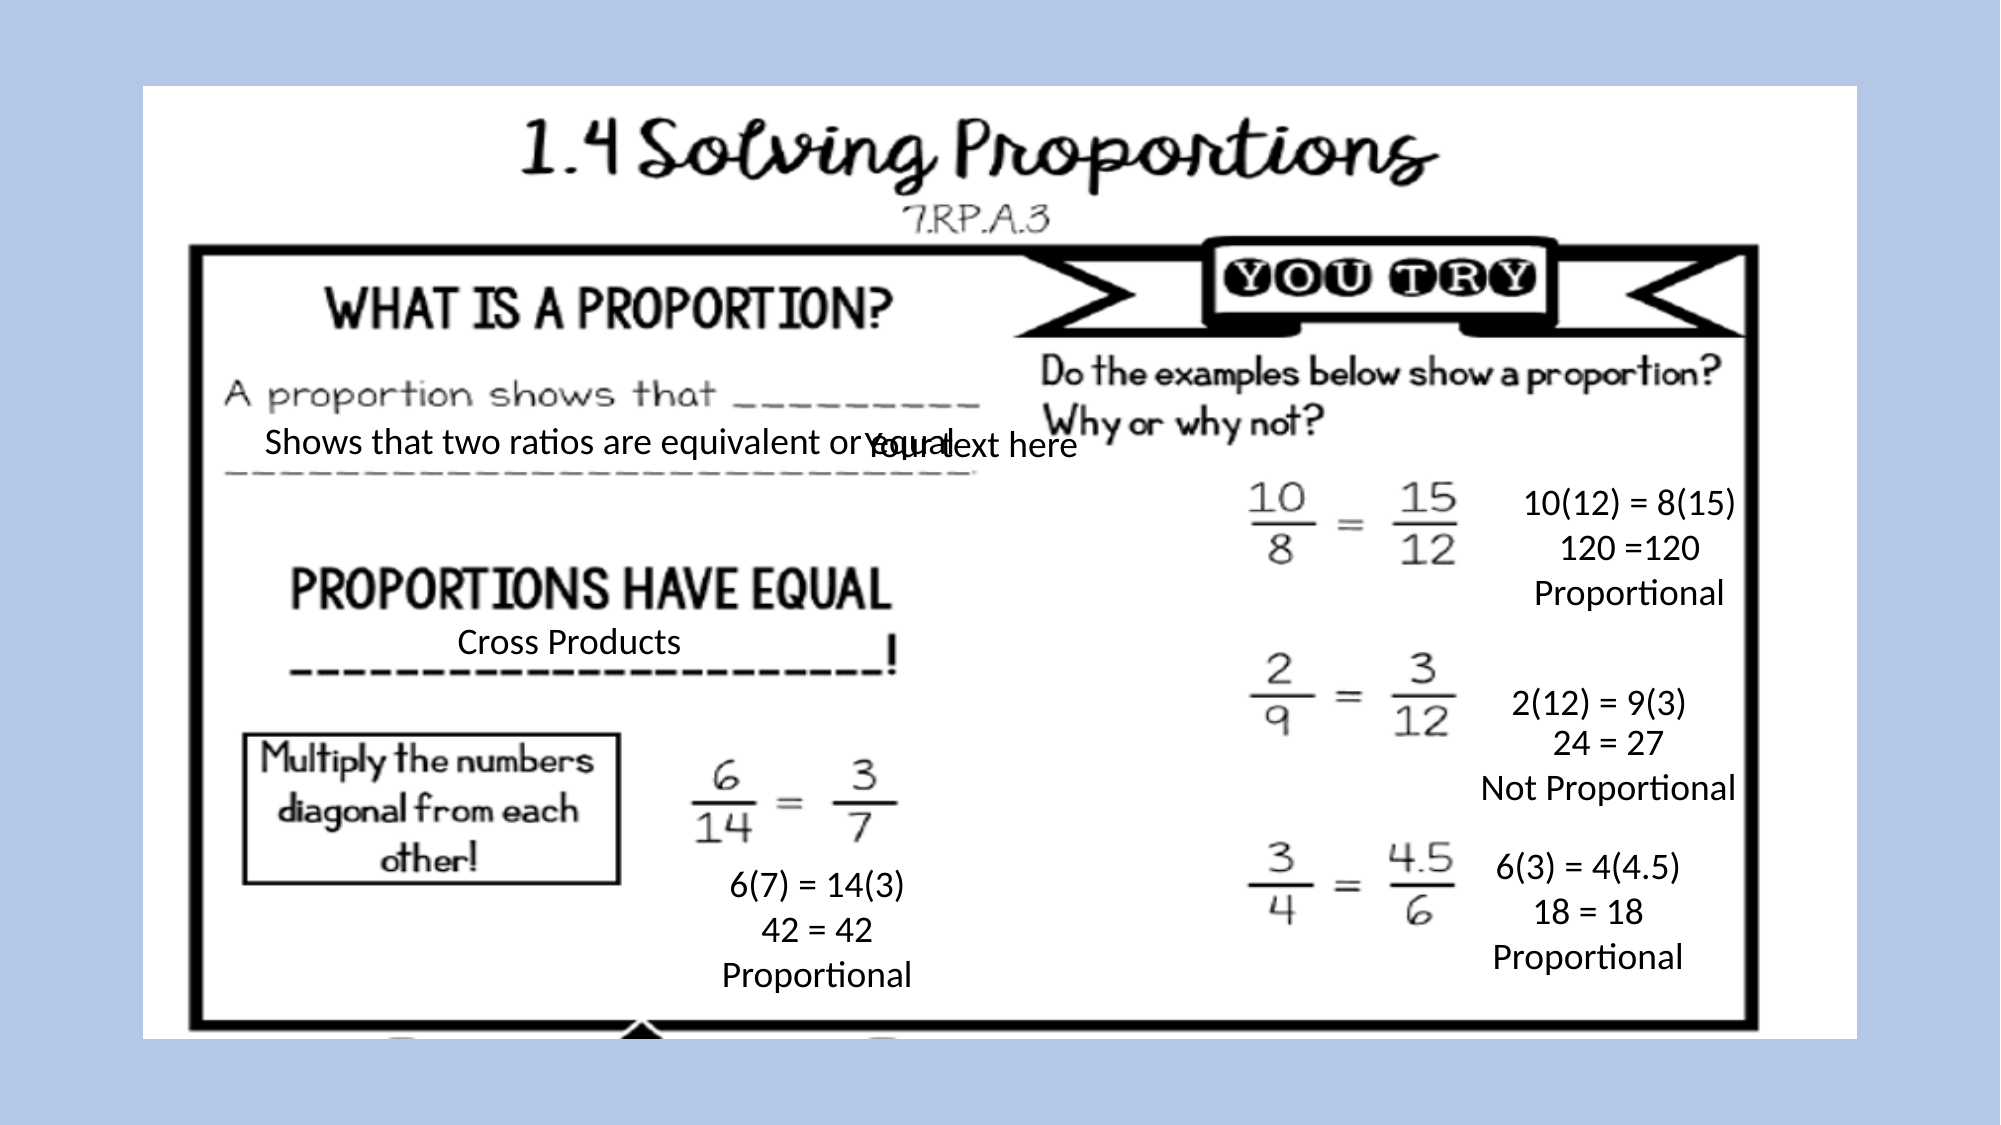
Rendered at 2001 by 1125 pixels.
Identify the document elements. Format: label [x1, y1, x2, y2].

picture [143, 86, 1857, 1039]
